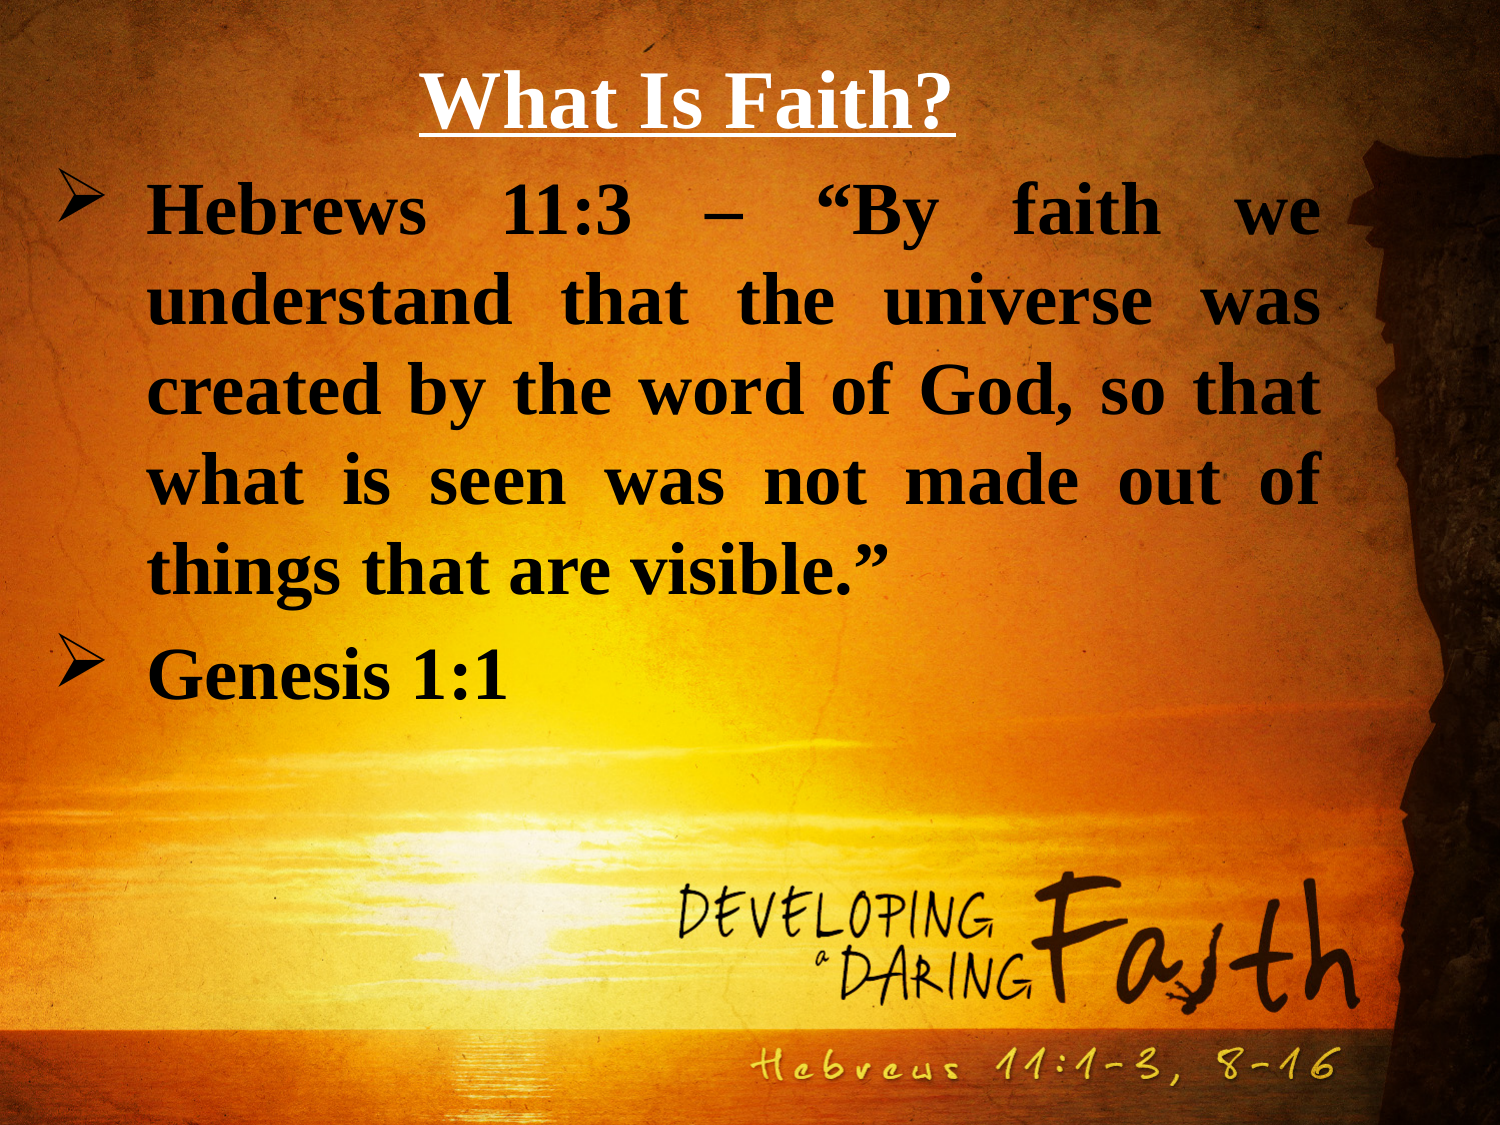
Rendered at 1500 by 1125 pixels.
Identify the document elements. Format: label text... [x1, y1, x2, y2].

subtitle What Is Faith? Hebrews 11:3 – “By faith we understand that the universe was created by the word of God, so that what is seen was not made out of things that are visible.” Genesis 1:1 [37, 37, 1338, 1025]
picture [0, 0, 1500, 1125]
